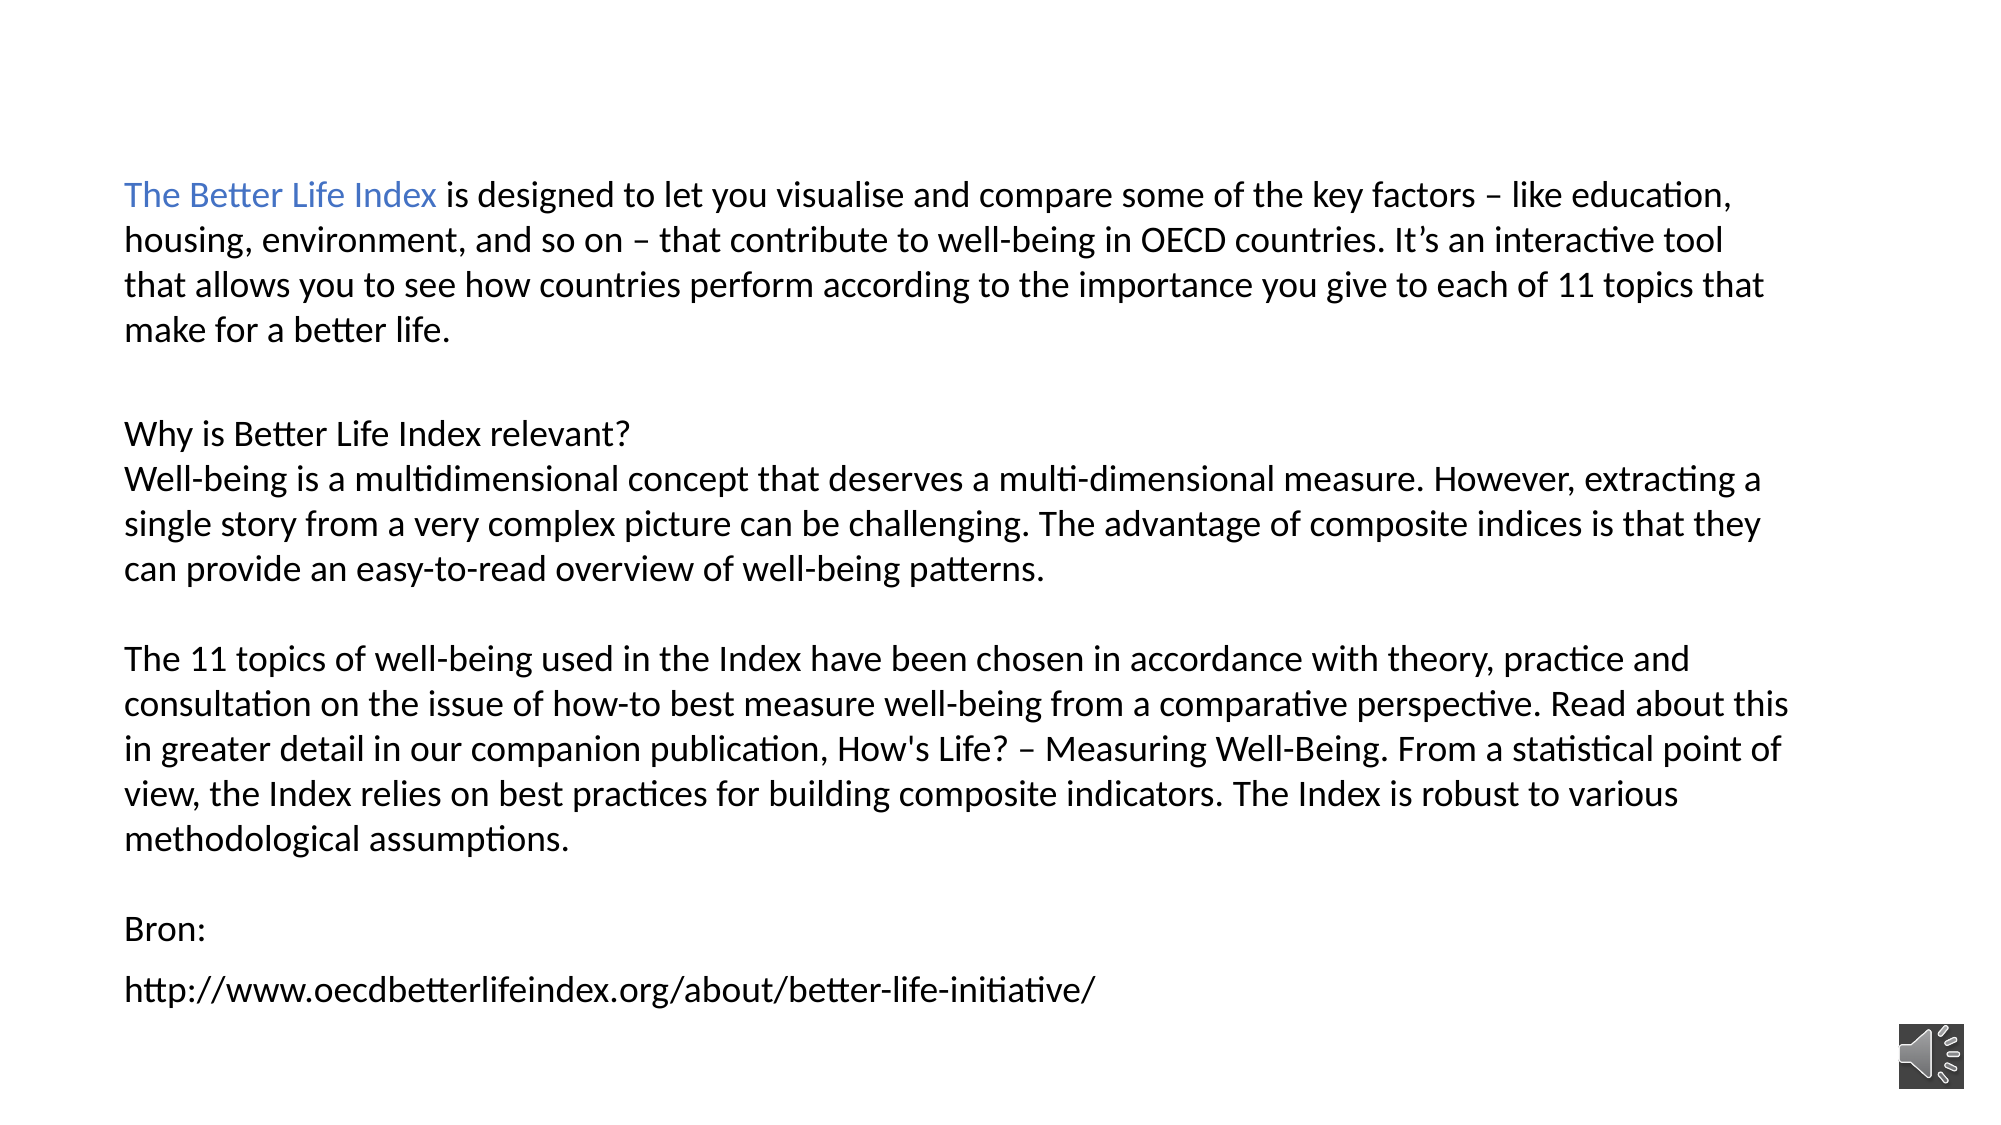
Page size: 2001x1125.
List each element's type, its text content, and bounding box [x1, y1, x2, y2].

text_box http://www.oecdbetterlifeindex.org/about/better-life-initiative/ [109, 957, 1733, 1018]
picture [1897, 1022, 1965, 1090]
text_box The Better Life Index is designed to let you visualise and compare some of the key factors – like education, housing, environment, and so on – that contribute to well-being in OECD countries. It’s an interactive tool that allows you to see how countries perform according to the importance you give to each of 11 topics that make for a better life. [109, 162, 1791, 358]
text_box Why is Better Life Index relevant? Well-being is a multidimensional concept that deserves a multi-dimensional measure. However, extracting a single story from a very complex picture can be challenging. The advantage of composite indices is that they can provide an easy-to-read overview of well-being patterns. The 11 topics of well-being used in the Index have been chosen in accordance with theory, practice and consultation on the issue of how-to best measure well-being from a comparative perspective. Read about this in greater detail in our companion publication, How's Life? – Measuring Well-Being. From a statistical point of view, the Index relies on best practices for building composite indicators. The Index is robust to various methodological assumptions. Bron: [109, 401, 1825, 957]
